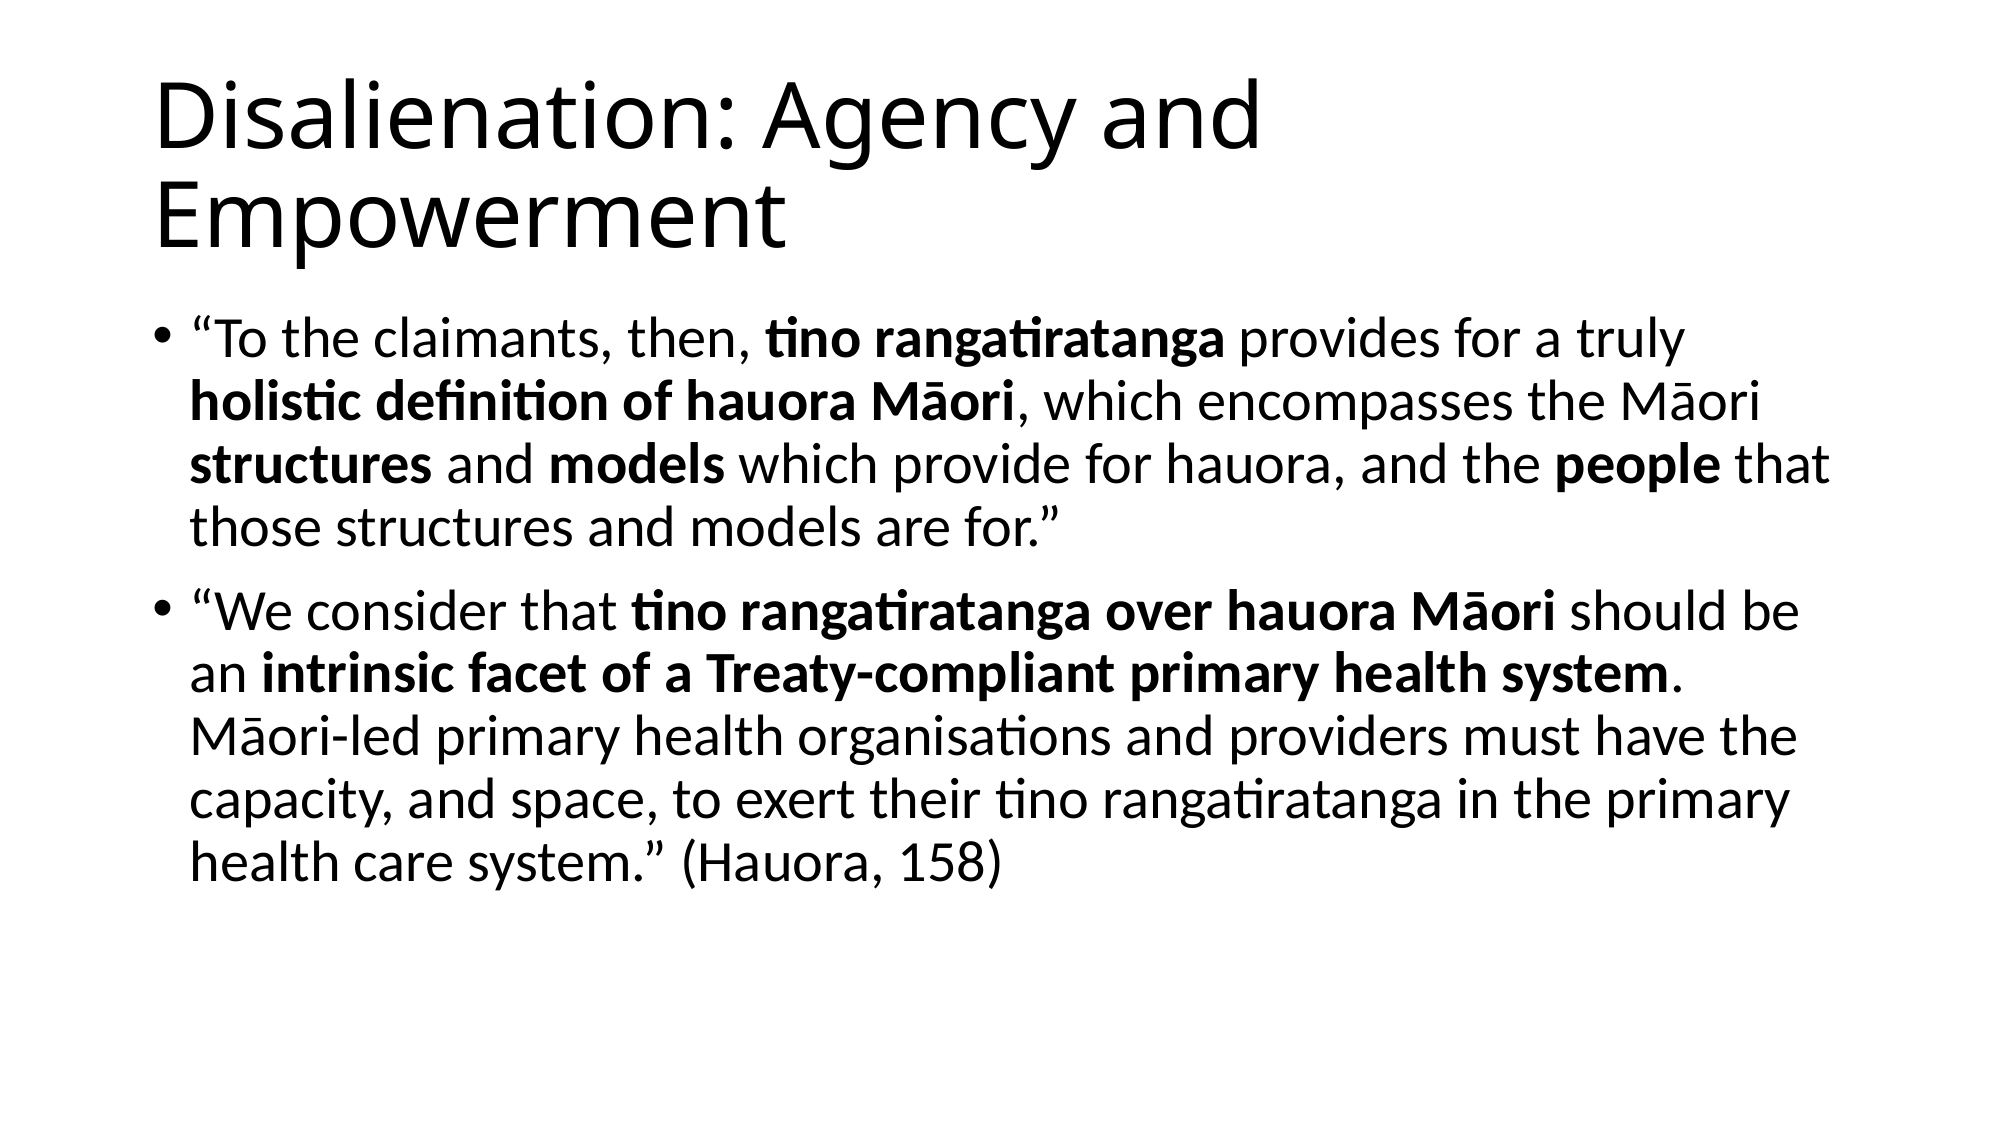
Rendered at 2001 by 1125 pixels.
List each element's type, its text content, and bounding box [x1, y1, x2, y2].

title Disalienation: Agency and Empowerment [137, 59, 1863, 278]
list “To the claimants, then, tino rangatiratanga provides for a truly holistic definition of hauora Māori, which encompasses the Māori structures and models which provide for hauora, and the people that those structures and models are for.” “We consider that tino rangatiratanga over hauora Māori should be an intrinsic facet of a Treaty-compliant primary health system. Māori-led primary health organisations and providers must have the capacity, and space, to exert their tino rangatiratanga in the primary health care system.” (Hauora, 158) [137, 299, 1863, 1014]
